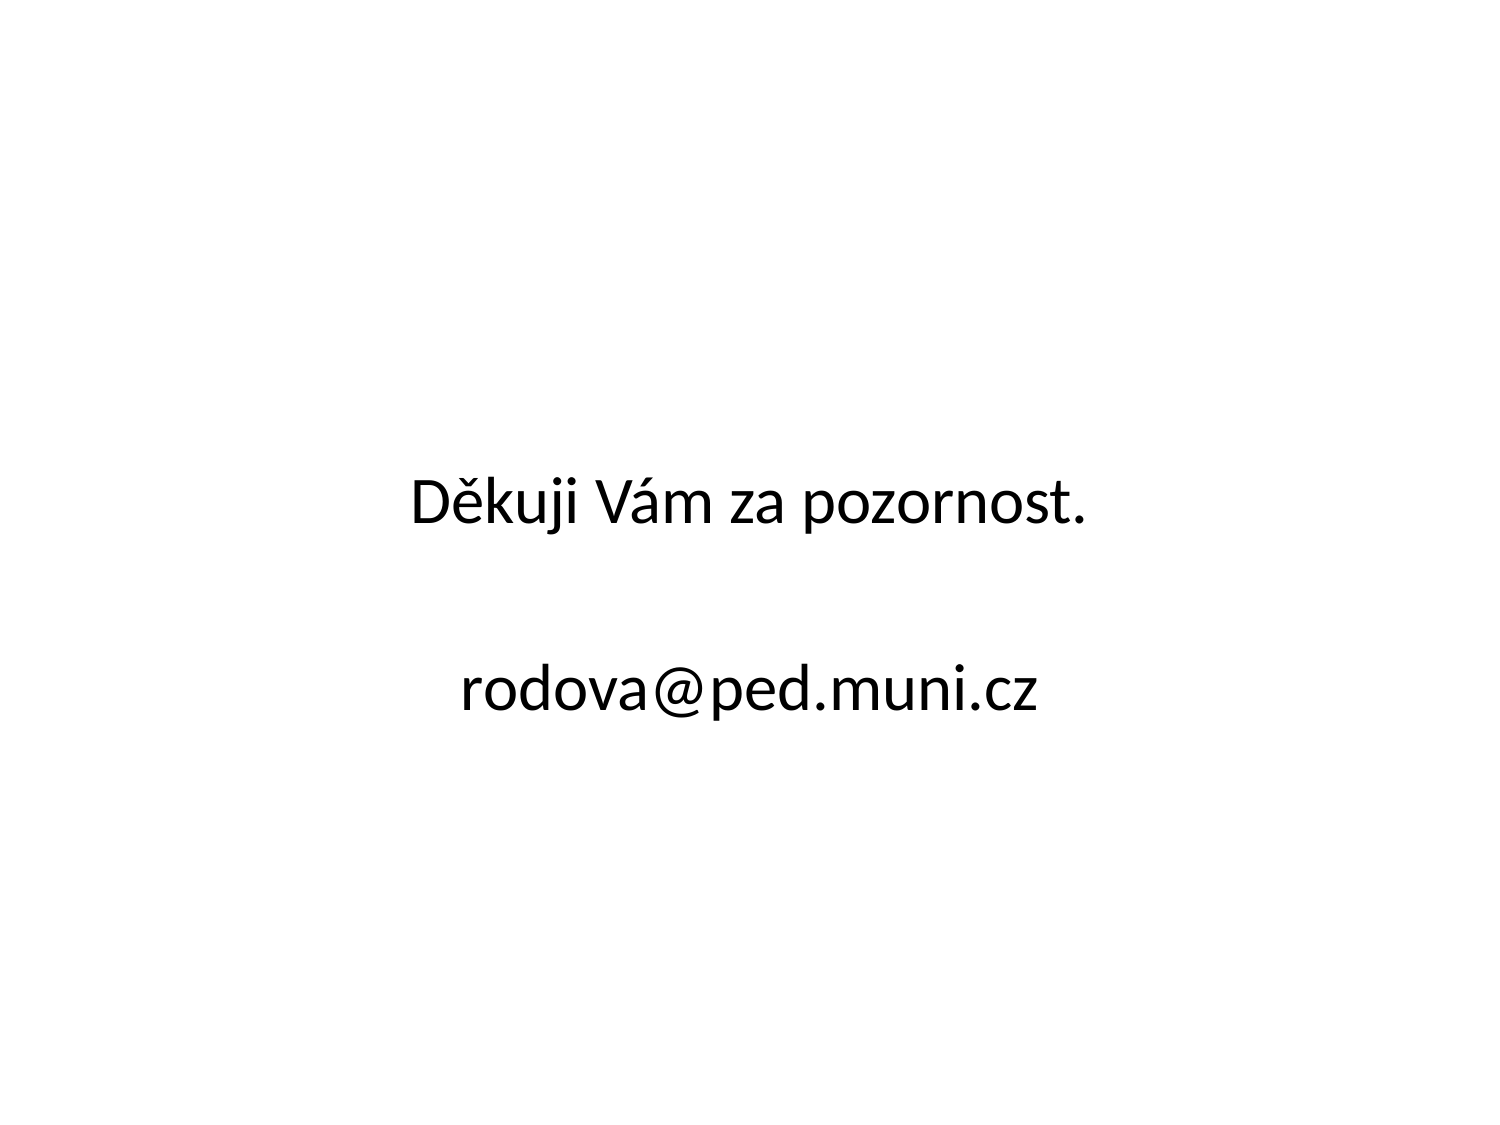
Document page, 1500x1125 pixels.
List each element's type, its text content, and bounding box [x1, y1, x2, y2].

list Děkuji Vám za pozornost. rodova@ped.muni.cz [75, 262, 1425, 1005]
